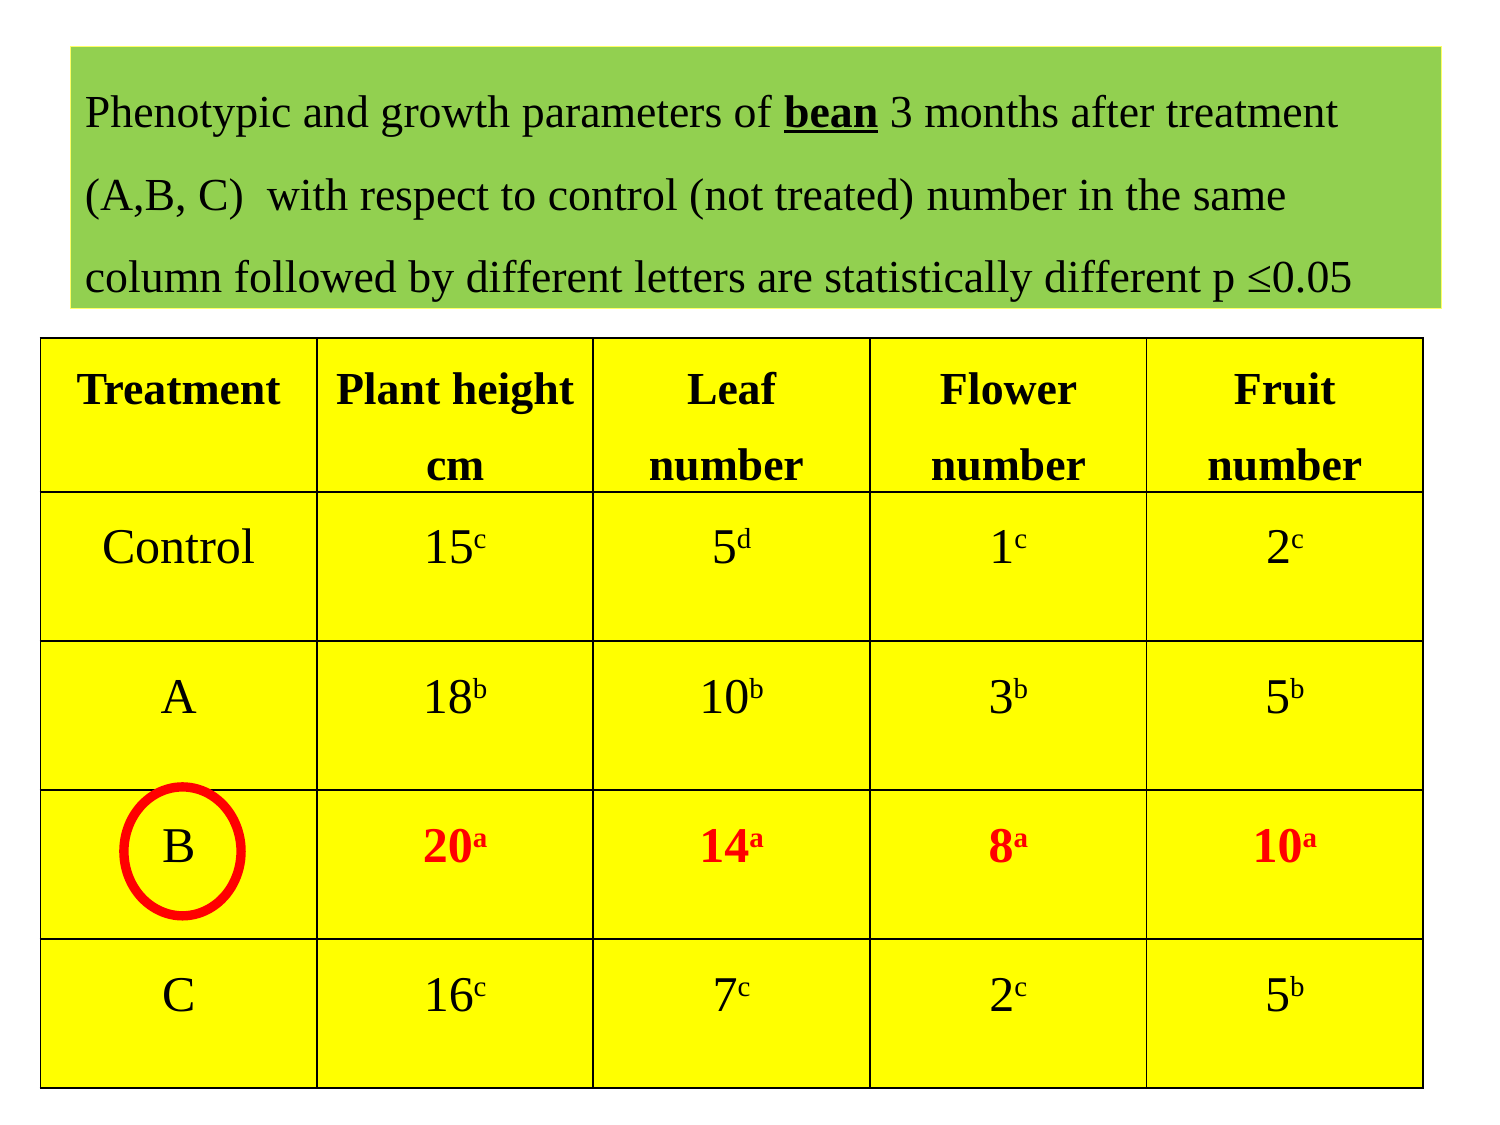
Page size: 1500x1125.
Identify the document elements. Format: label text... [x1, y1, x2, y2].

table_cell B [41, 791, 316, 938]
text_box Phenotypic and growth parameters of bean 3 months after treatment (A,B, C) with respect to control (not treated) number in the same column followed by different letters are statistically different p ≤0.05 [70, 46, 1442, 309]
table_header Plant height cm [318, 339, 592, 491]
table_cell 2c [1147, 493, 1422, 640]
table_cell 8a [871, 791, 1146, 938]
text_box [121, 784, 244, 918]
table_header Fruit number [1147, 339, 1422, 491]
table_cell 5b [1147, 940, 1422, 1087]
table_cell 16c [318, 940, 592, 1087]
table_cell A [41, 642, 316, 789]
table_cell 10a [1147, 791, 1422, 938]
table_cell 5b [1147, 642, 1422, 789]
table_header Flower number [871, 339, 1146, 491]
table_cell Control [41, 493, 316, 640]
table_cell 20a [318, 791, 592, 938]
table_cell 1c [871, 493, 1146, 640]
table_cell 5d [594, 493, 869, 640]
table_cell 10b [594, 642, 869, 789]
table_cell 14a [594, 791, 869, 938]
table_cell 7c [594, 940, 869, 1087]
table_cell 18b [318, 642, 592, 789]
table_cell 2c [871, 940, 1146, 1087]
table_cell 15c [318, 493, 592, 640]
table_header Treatment [41, 339, 316, 491]
table_cell 3b [871, 642, 1146, 789]
table_header Leaf number [594, 339, 869, 491]
table_cell C [41, 940, 316, 1087]
